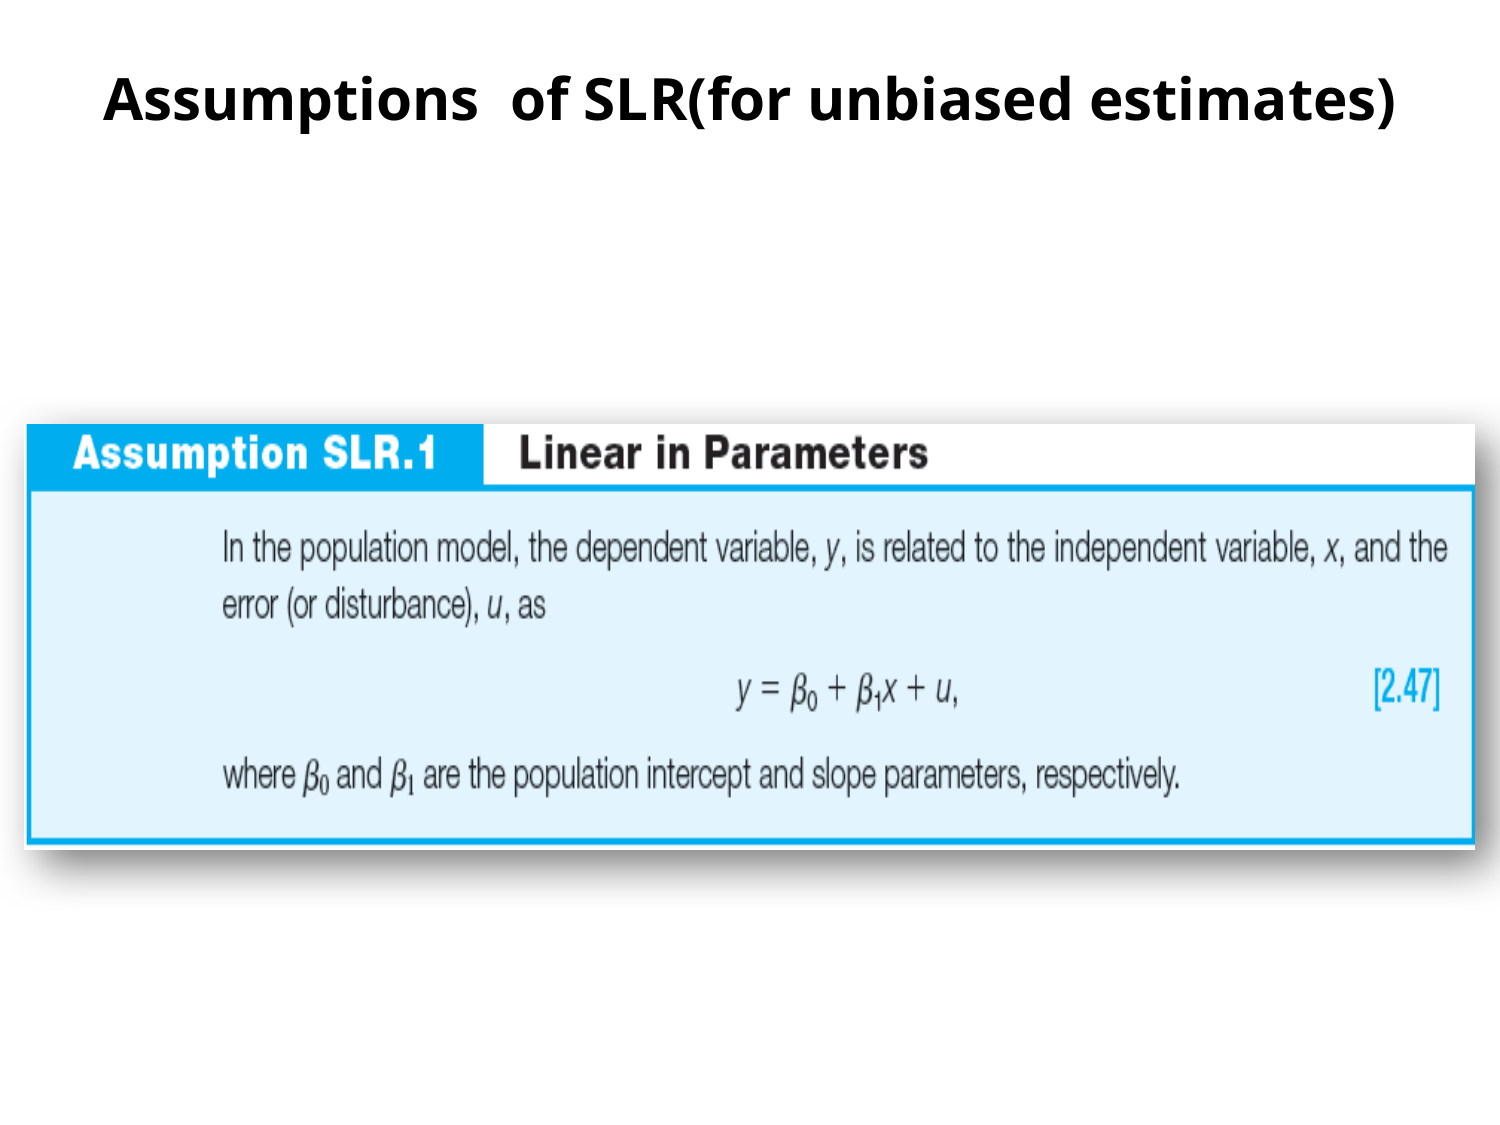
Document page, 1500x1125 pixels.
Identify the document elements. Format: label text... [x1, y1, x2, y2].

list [24, 424, 1476, 851]
title Assumptions of SLR(for unbiased estimates) [75, 45, 1425, 150]
